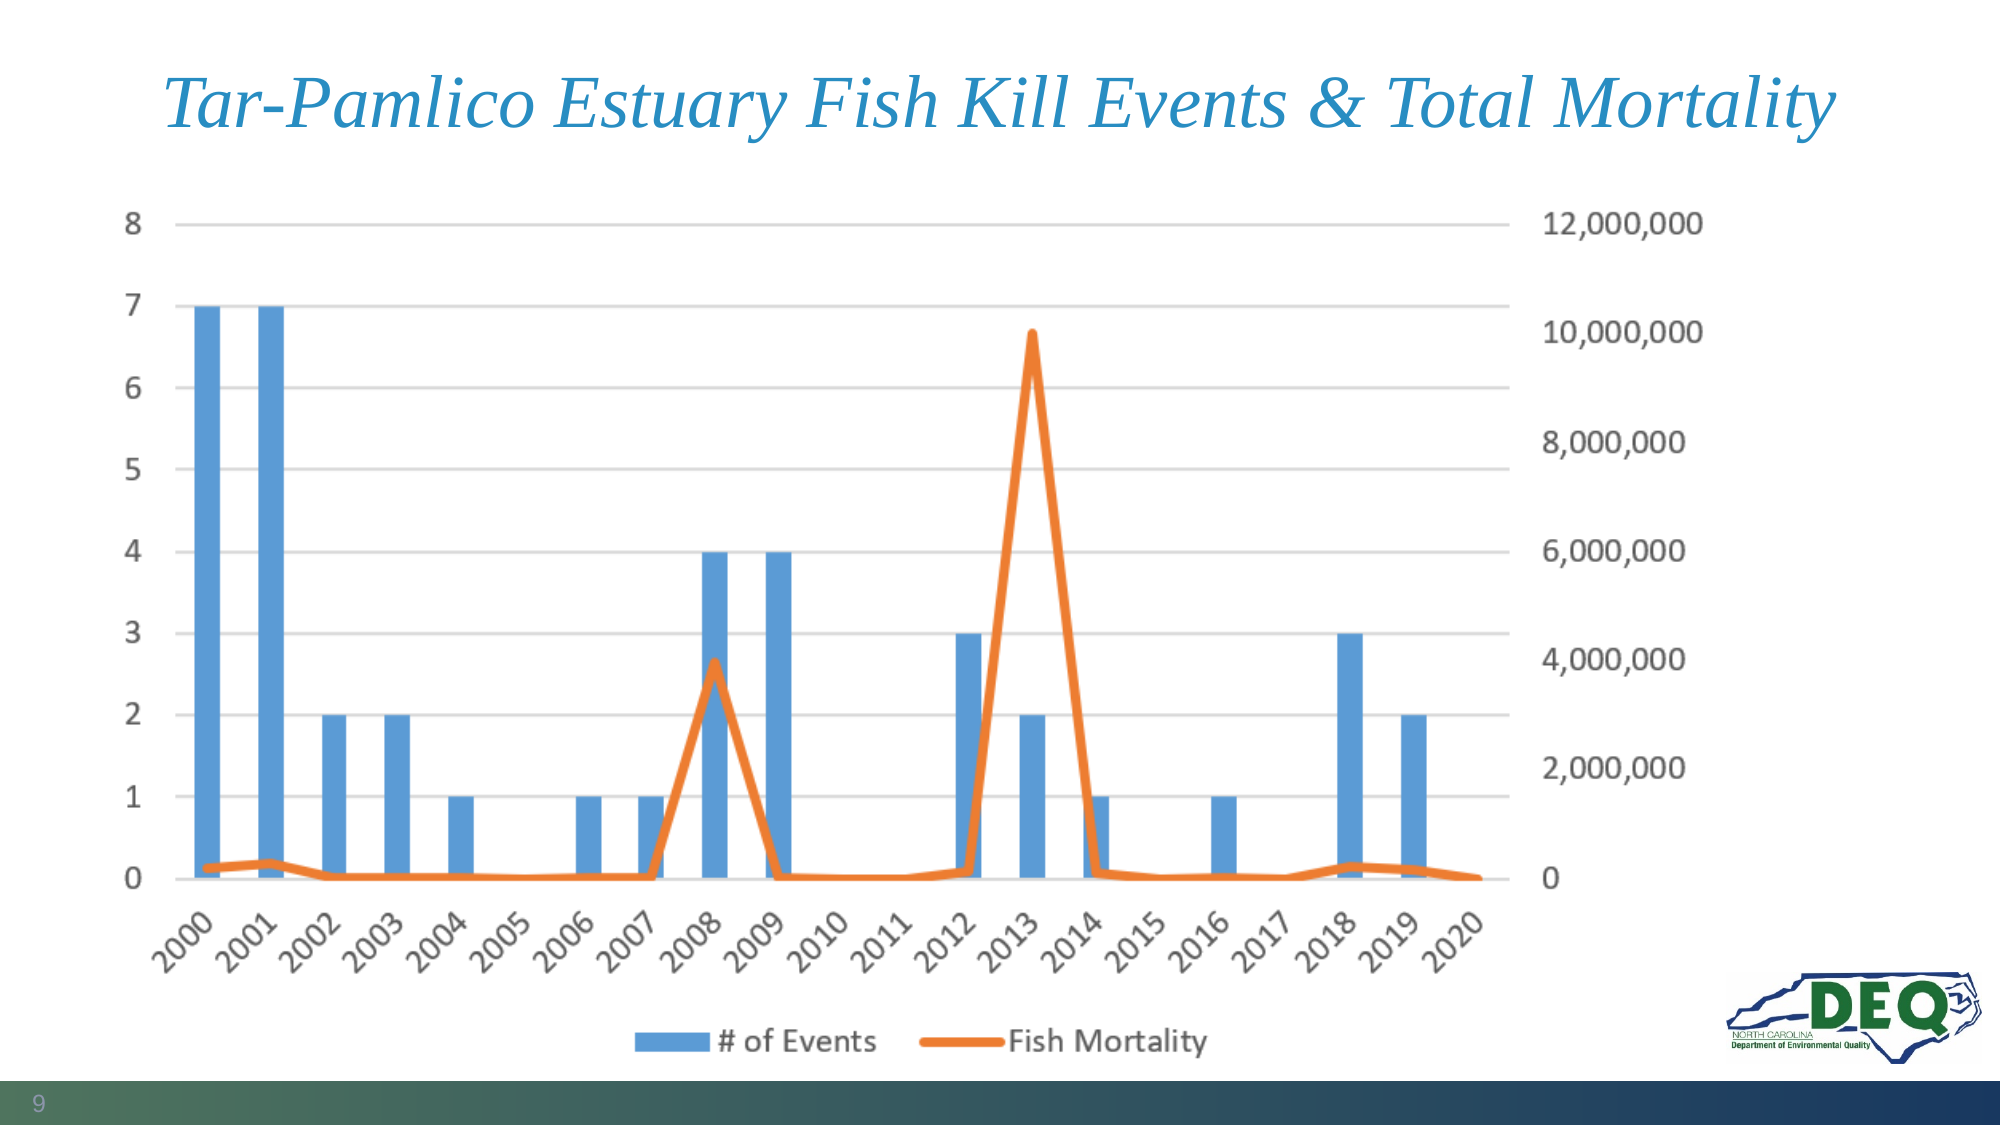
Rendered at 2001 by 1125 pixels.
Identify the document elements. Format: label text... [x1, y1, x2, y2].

picture [1726, 972, 1982, 1064]
picture [107, 190, 1719, 1076]
title Tar-Pamlico Estuary Fish Kill Events & Total Mortality [137, 16, 1863, 191]
slide_number 9 [17, 1091, 468, 1114]
